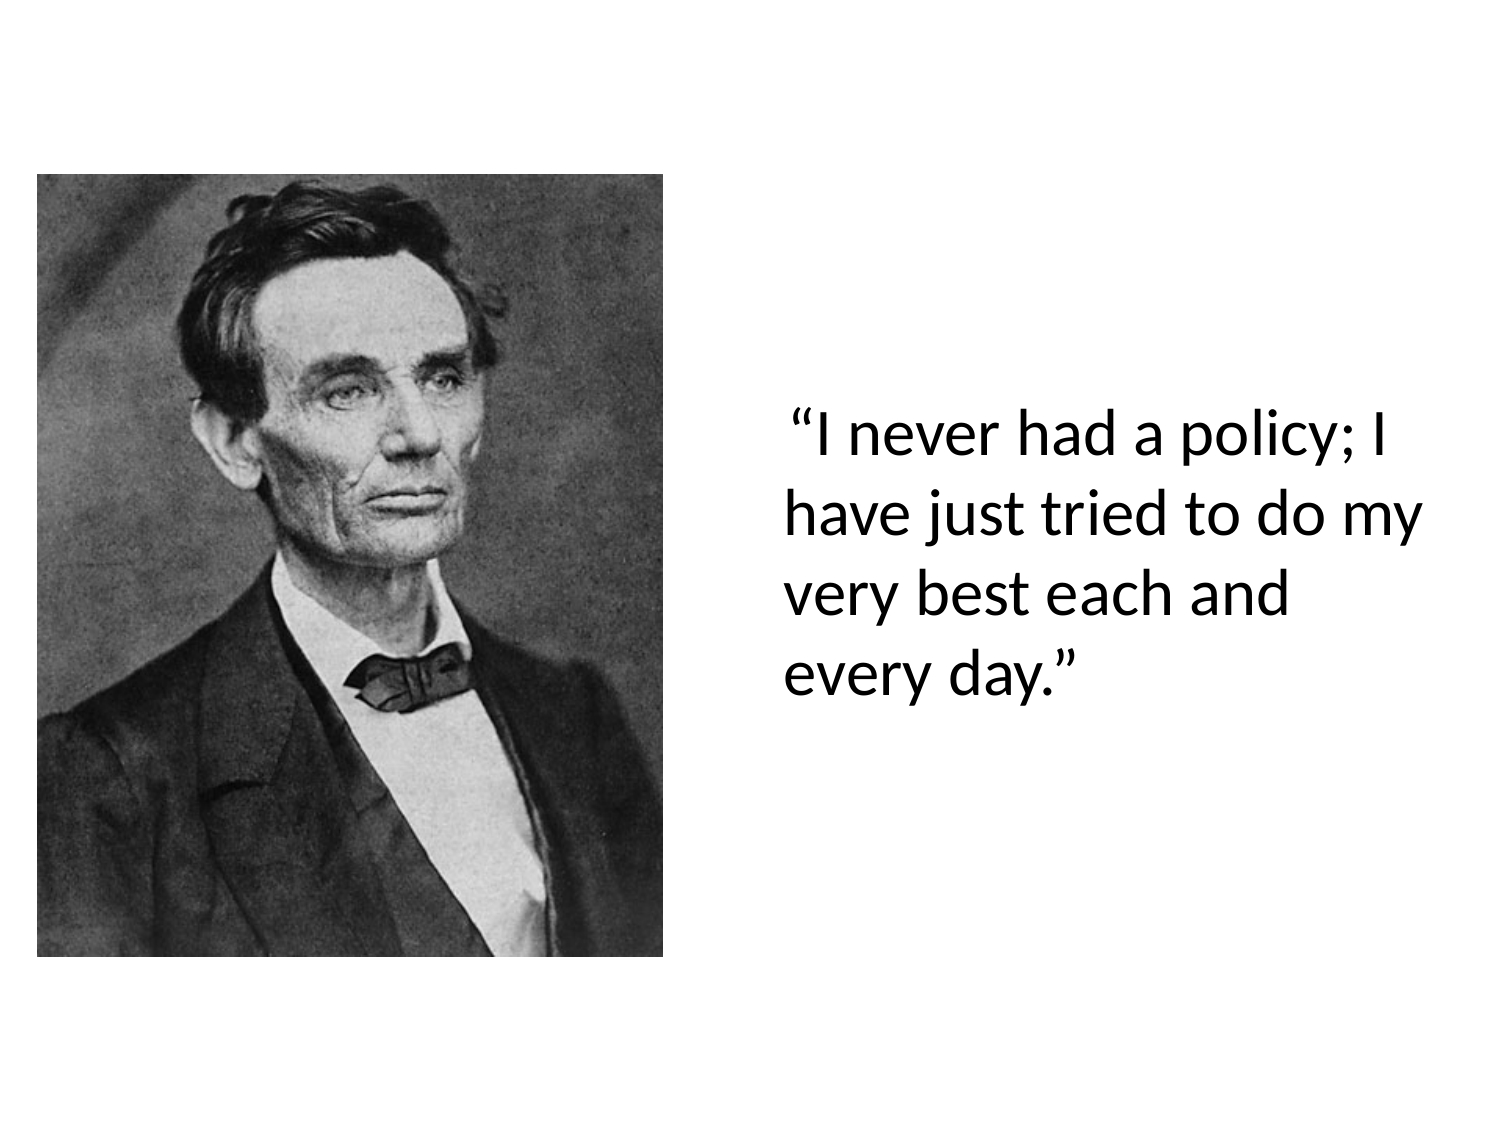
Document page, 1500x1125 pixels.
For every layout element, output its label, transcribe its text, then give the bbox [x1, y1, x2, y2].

picture [37, 174, 663, 957]
list “I never had a policy; I have just tried to do my very best each and every day.” [712, 287, 1450, 900]
